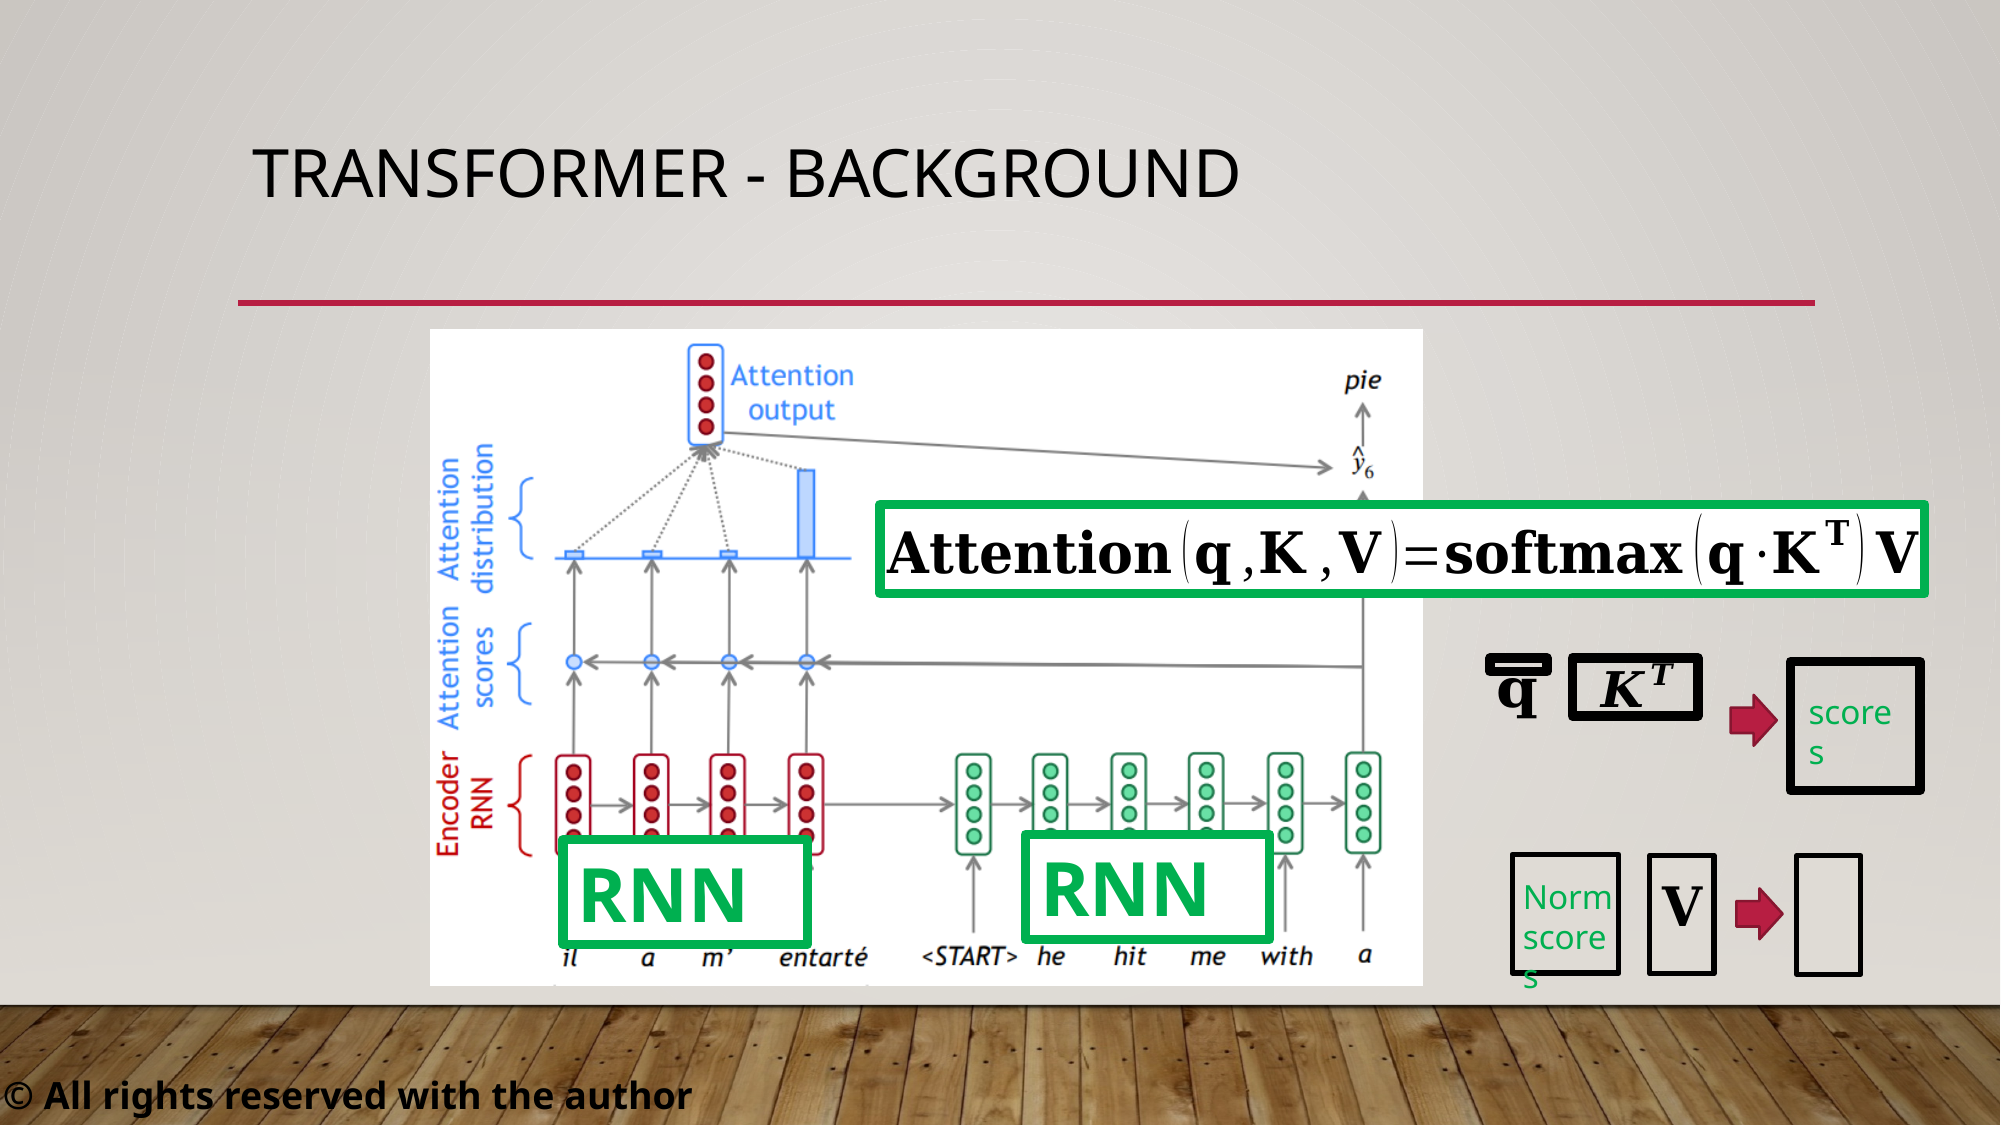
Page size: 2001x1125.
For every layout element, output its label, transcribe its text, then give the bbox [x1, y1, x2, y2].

text_box © All rights reserved with the author [0, 1064, 709, 1125]
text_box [1489, 657, 1921, 975]
picture [430, 329, 1423, 987]
picture [0, 1005, 2000, 1125]
title Transformer - background [237, 132, 1814, 306]
